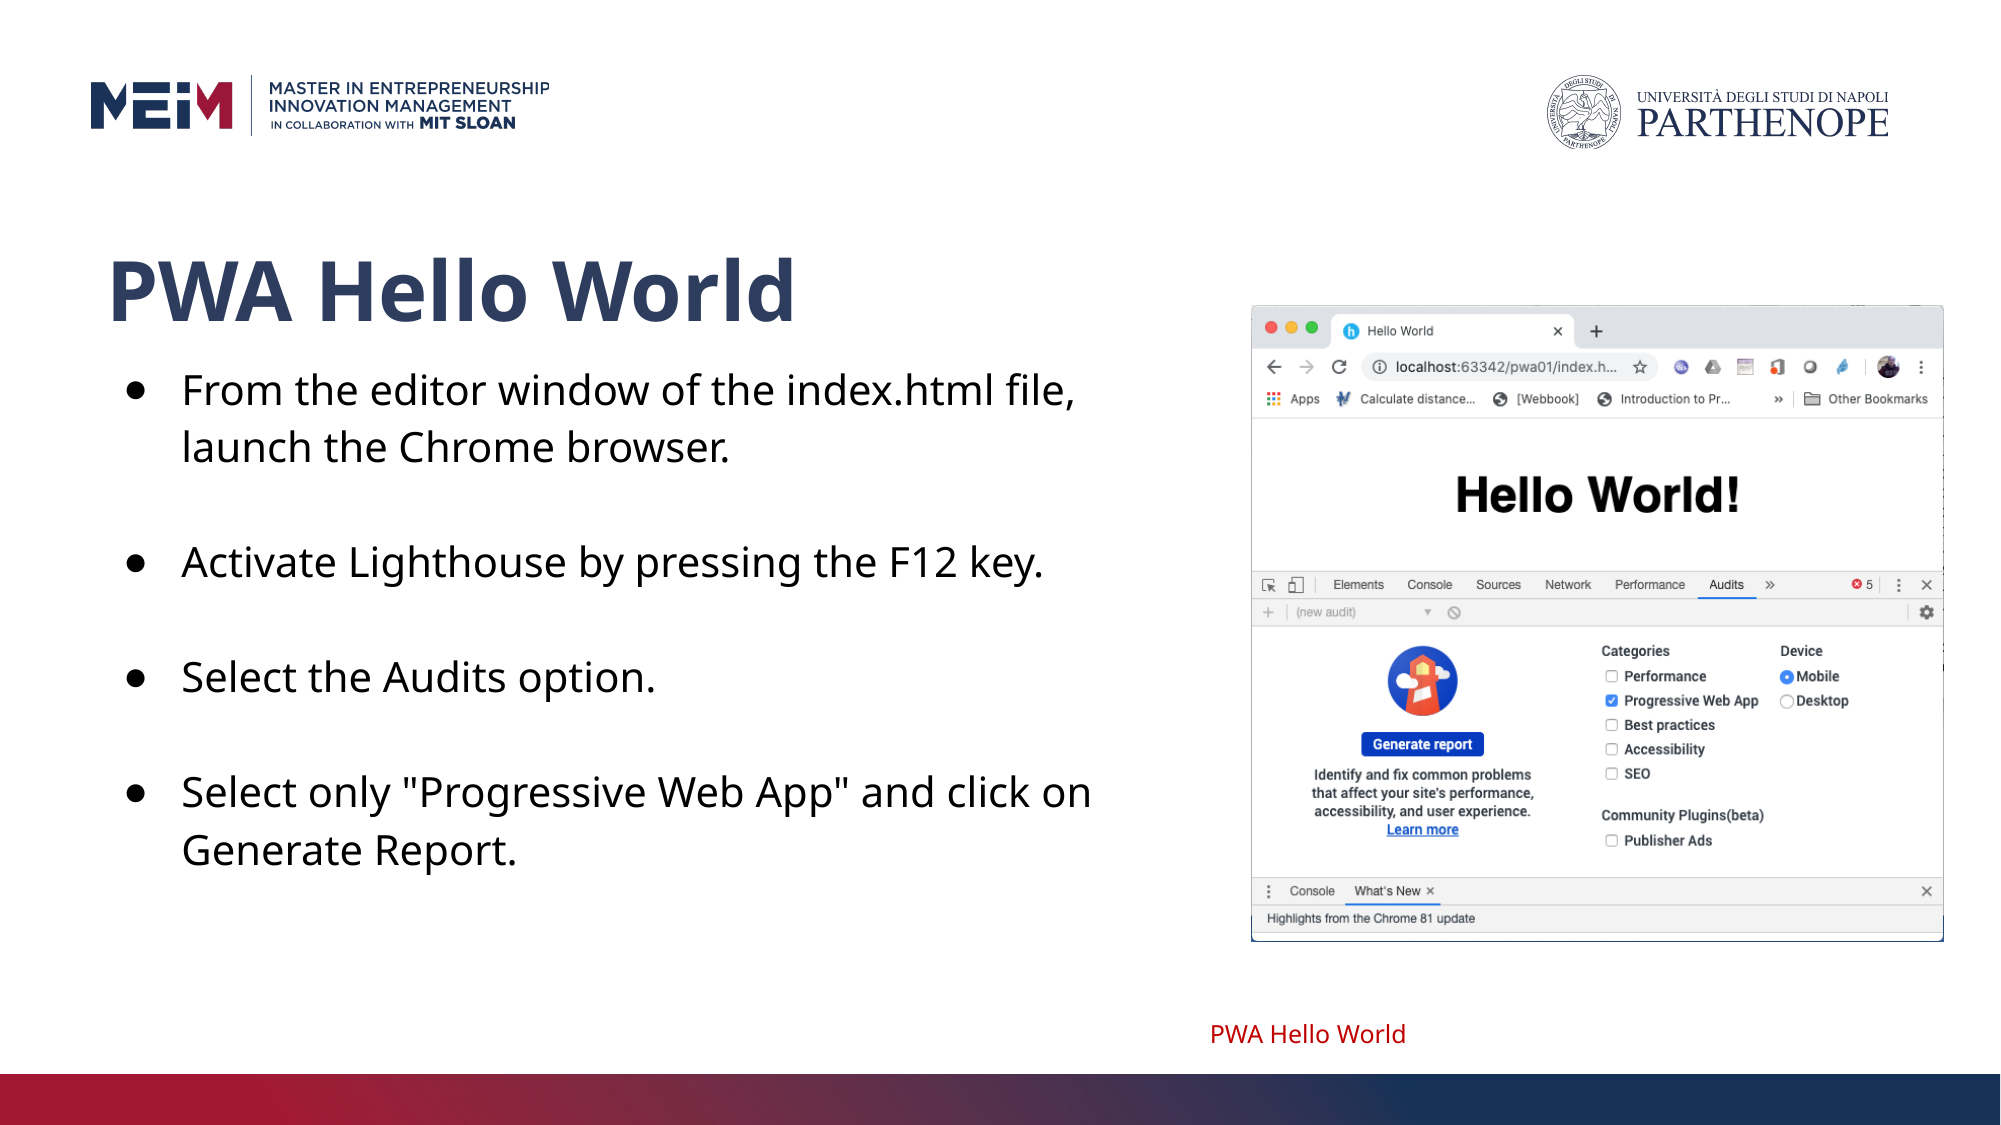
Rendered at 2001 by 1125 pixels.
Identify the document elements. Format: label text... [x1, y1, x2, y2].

list From the editor window of the index.html file, launch the Chrome browser. Activate Lighthouse by pressing the F12 key. Select the Audits option. Select only "Progressive Web App" and click on Generate Report. [91, 348, 1135, 899]
list PWA Hello World [1194, 1006, 2000, 1073]
title PWA Hello World [91, 216, 1886, 349]
picture [1547, 75, 1888, 149]
picture [0, 1074, 2001, 1125]
picture [1250, 305, 1944, 942]
picture [91, 75, 549, 136]
